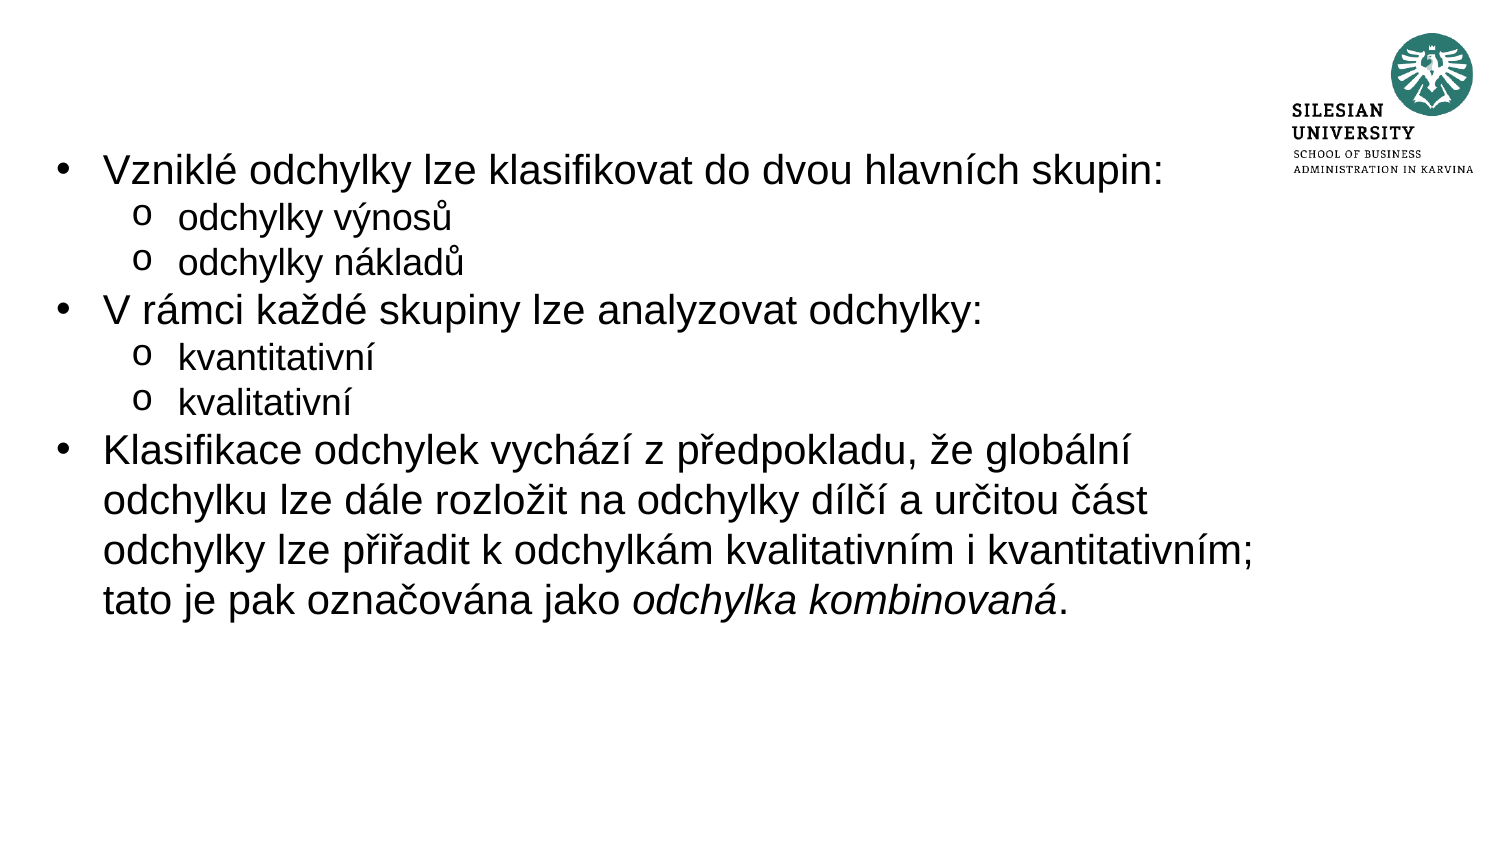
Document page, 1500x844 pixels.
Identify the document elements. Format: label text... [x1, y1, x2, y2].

picture [1292, 33, 1474, 173]
text_box Vzniklé odchylky lze klasifikovat do dvou hlavních skupin: odchylky výnosů odchylky nákladů V rámci každé skupiny lze analyzovat odchylky: kvantitativní kvalitativní Klasifikace odchylek vychází z předpokladu, že globální odchylku lze dále rozložit na odchylky dílčí a určitou část odchylky lze přiřadit k odchylkám kvalitativním i kvantitativním; tato je pak označována jako odchylka kombinovaná. [41, 135, 1293, 676]
